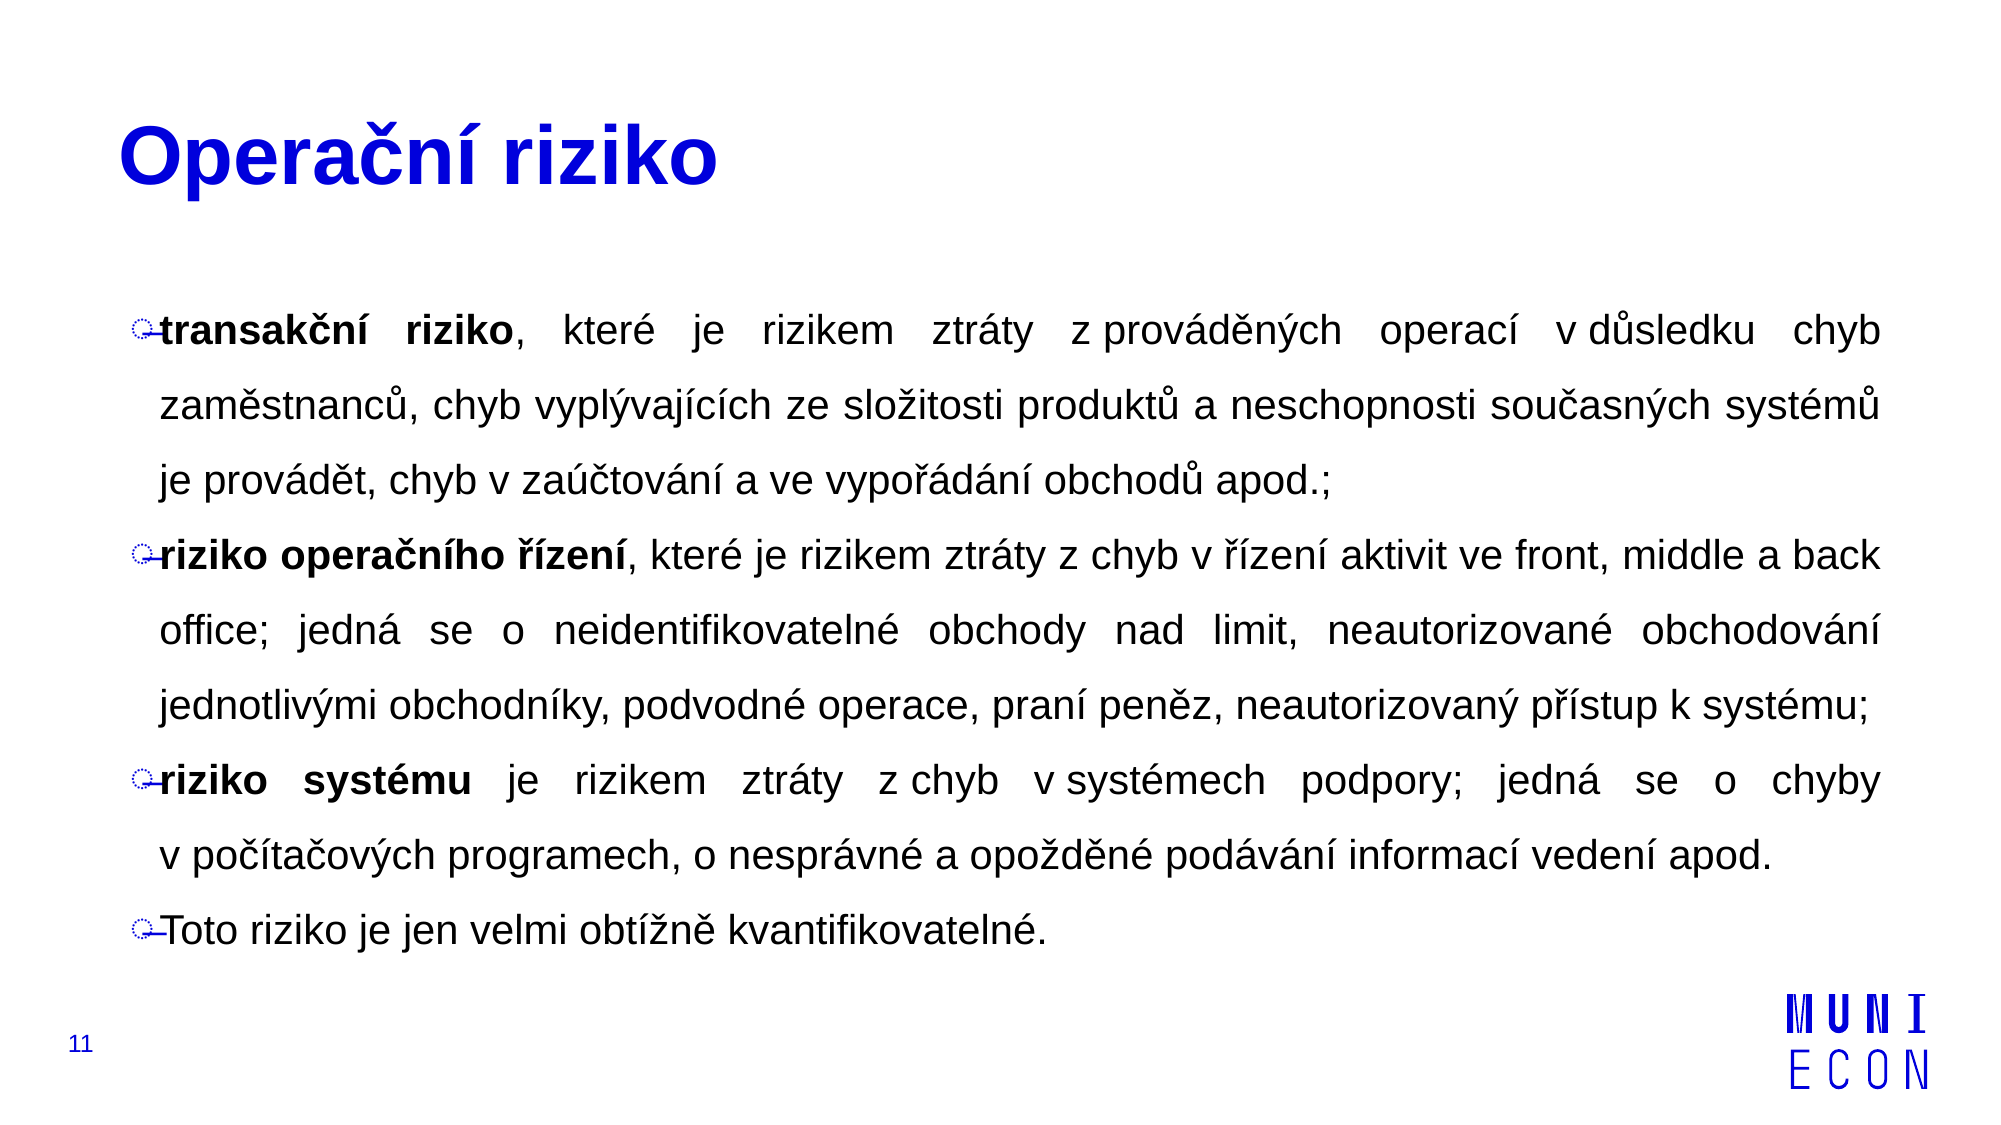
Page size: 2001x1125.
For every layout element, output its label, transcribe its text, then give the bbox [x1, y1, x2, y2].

slide_number 11 [67, 1021, 110, 1063]
title Operační riziko [118, 118, 1883, 193]
list transakční riziko, které je rizikem ztráty z prováděných operací v důsledku chyb zaměstnanců, chyb vyplývajících ze složitosti produktů a neschopnosti současných systémů je provádět, chyb v zaúčtování a ve vypořádání obchodů apod.; riziko operačního řízení, které je rizikem ztráty z chyb v řízení aktivit ve front, middle a back office; jedná se o neidentifikovatelné obchody nad limit, neautorizované obchodování jednotlivými obchodníky, podvodné operace, praní peněz, neautorizovaný přístup k systému; riziko systému je rizikem ztráty z chyb v systémech podpory; jedná se o chyby v počítačových programech, o nesprávné a opožděné podávání informací vedení apod. Toto riziko je jen velmi obtížně kvantifikovatelné. [118, 277, 1883, 957]
